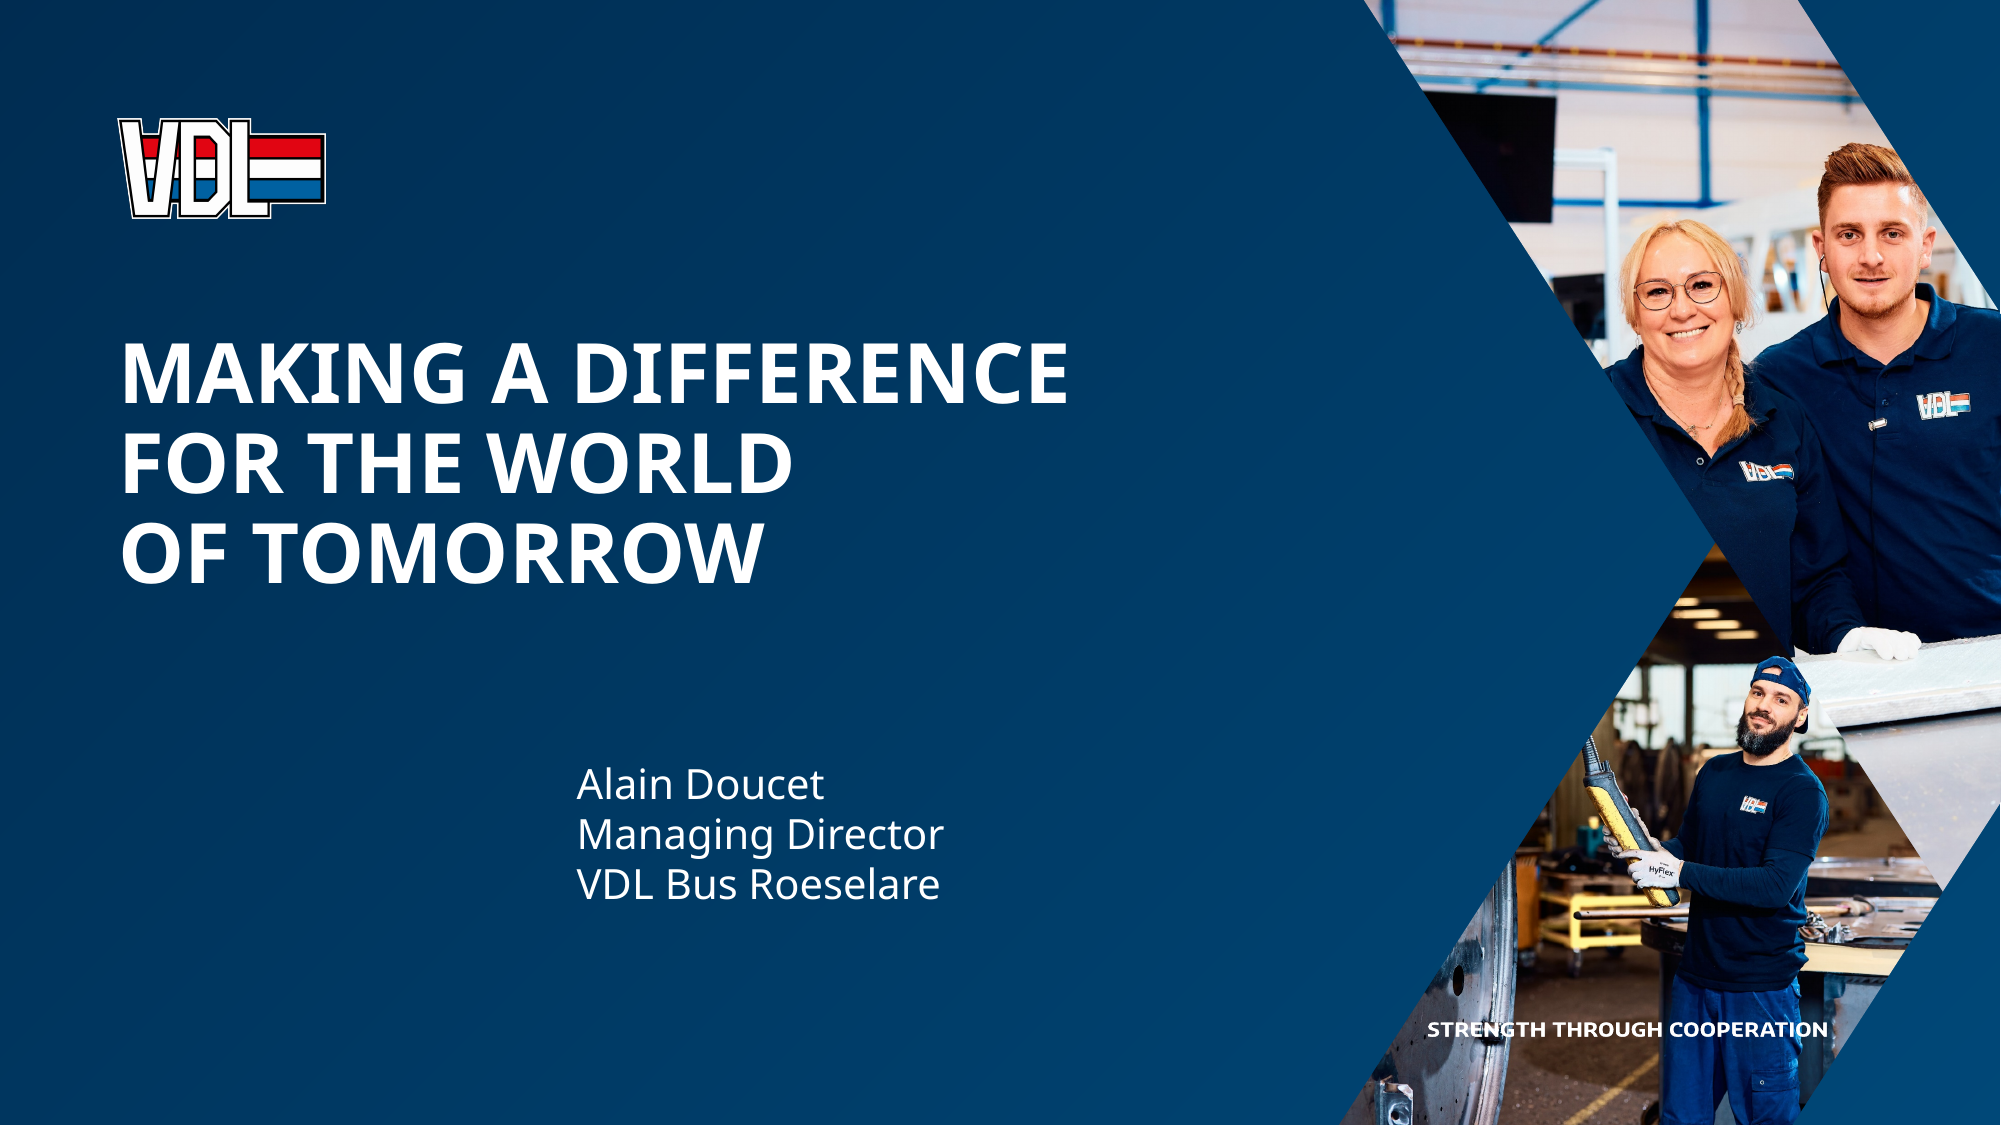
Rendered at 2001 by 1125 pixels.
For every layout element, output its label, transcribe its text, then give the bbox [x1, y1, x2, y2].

text_box Alain Doucet Managing Director VDL Bus Roeselare [561, 750, 1000, 916]
title MAKING A DIFFERENCE FOR THE WORLD OF TOMORROW [118, 276, 1314, 651]
picture [117, 118, 326, 219]
picture [1338, 0, 2001, 1125]
